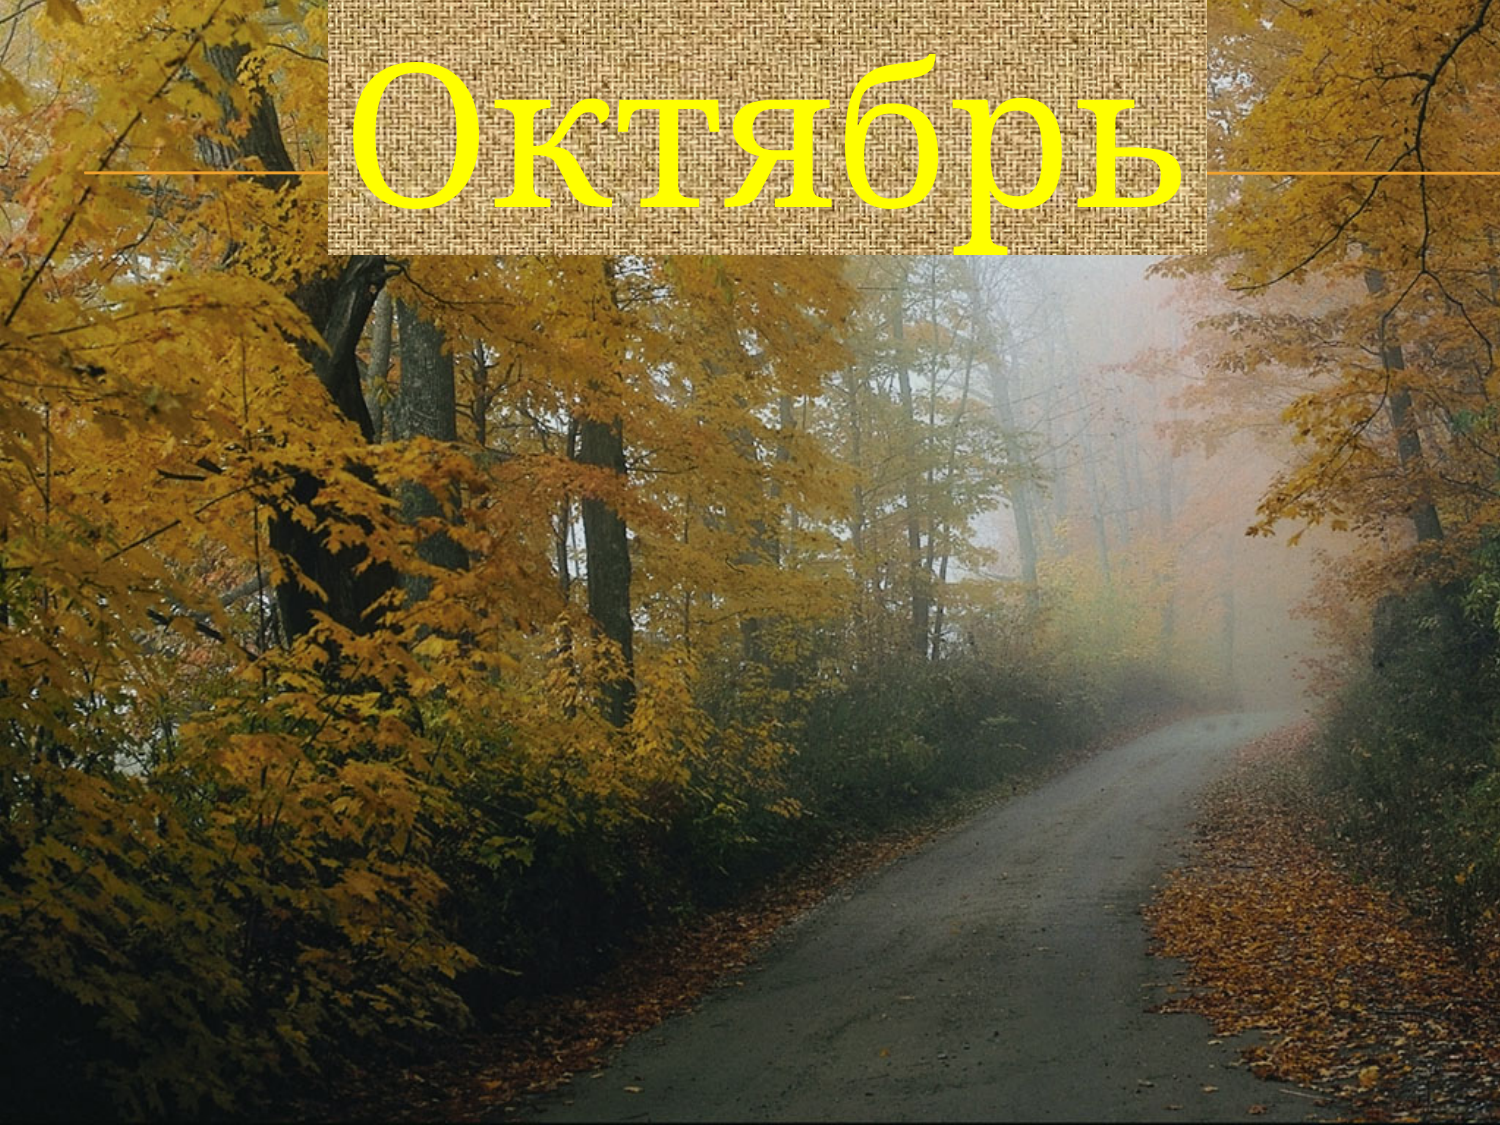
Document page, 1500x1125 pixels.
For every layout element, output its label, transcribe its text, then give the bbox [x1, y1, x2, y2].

picture [1207, 0, 1500, 171]
text_box Октябрь [328, 0, 1207, 255]
picture [0, 0, 1500, 1125]
